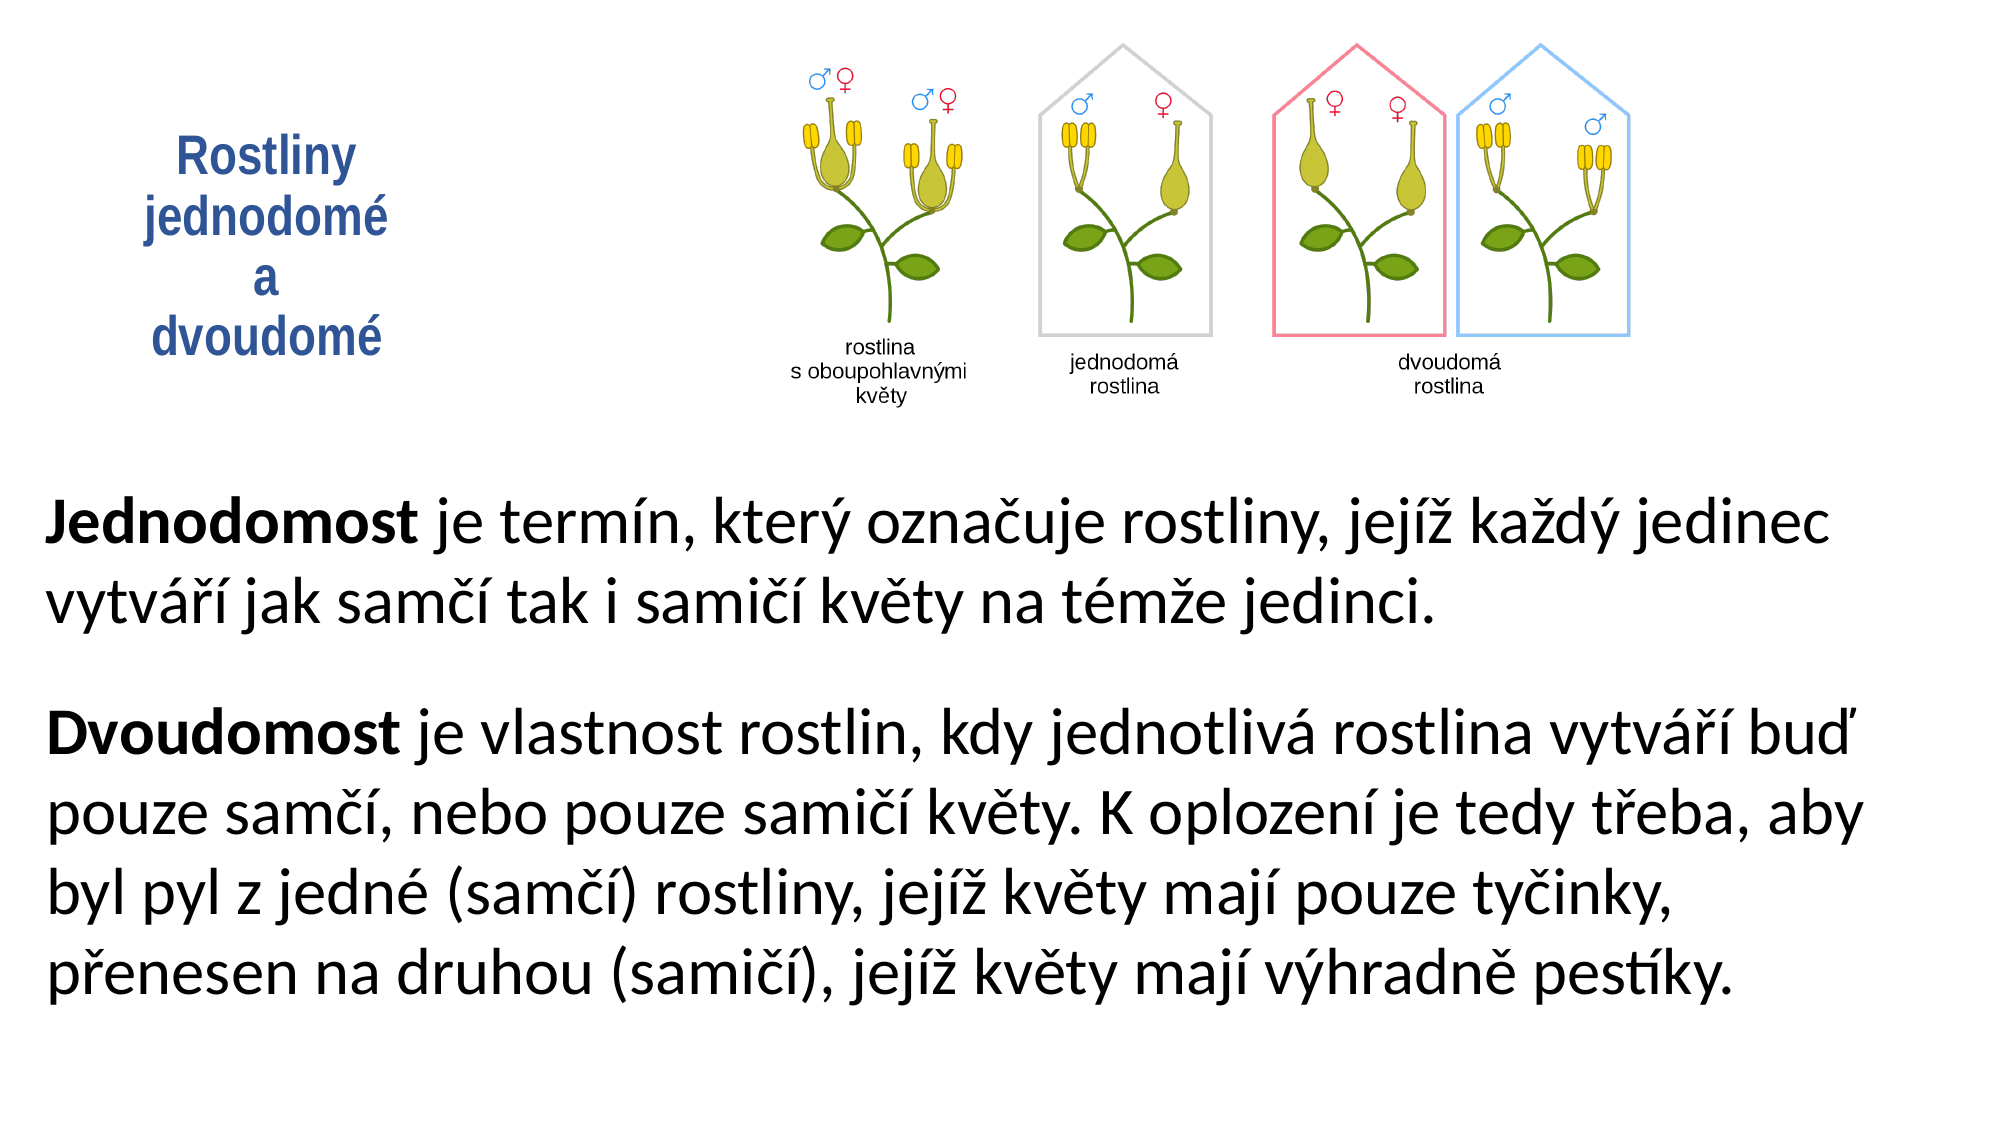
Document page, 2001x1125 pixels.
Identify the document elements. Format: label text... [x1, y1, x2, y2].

text_box Jednodomost je termín, který označuje rostliny, jejíž každý jedinec vytváří jak samčí tak i samičí květy na témže jedinci. [31, 469, 1930, 644]
picture [776, 25, 1648, 427]
title Rostliny jednodomé a dvoudomé [16, 25, 518, 375]
text_box Dvoudomost je vlastnost rostlin, kdy jednotlivá rostlina vytváří buď pouze samčí, nebo pouze samičí květy. K oplození je tedy třeba, aby byl pyl z jedné (samčí) rostliny, jejíž květy mají pouze tyčinky, přenesen na druhou (samičí), jejíž květy mají výhradně pestíky. [31, 680, 1898, 1015]
